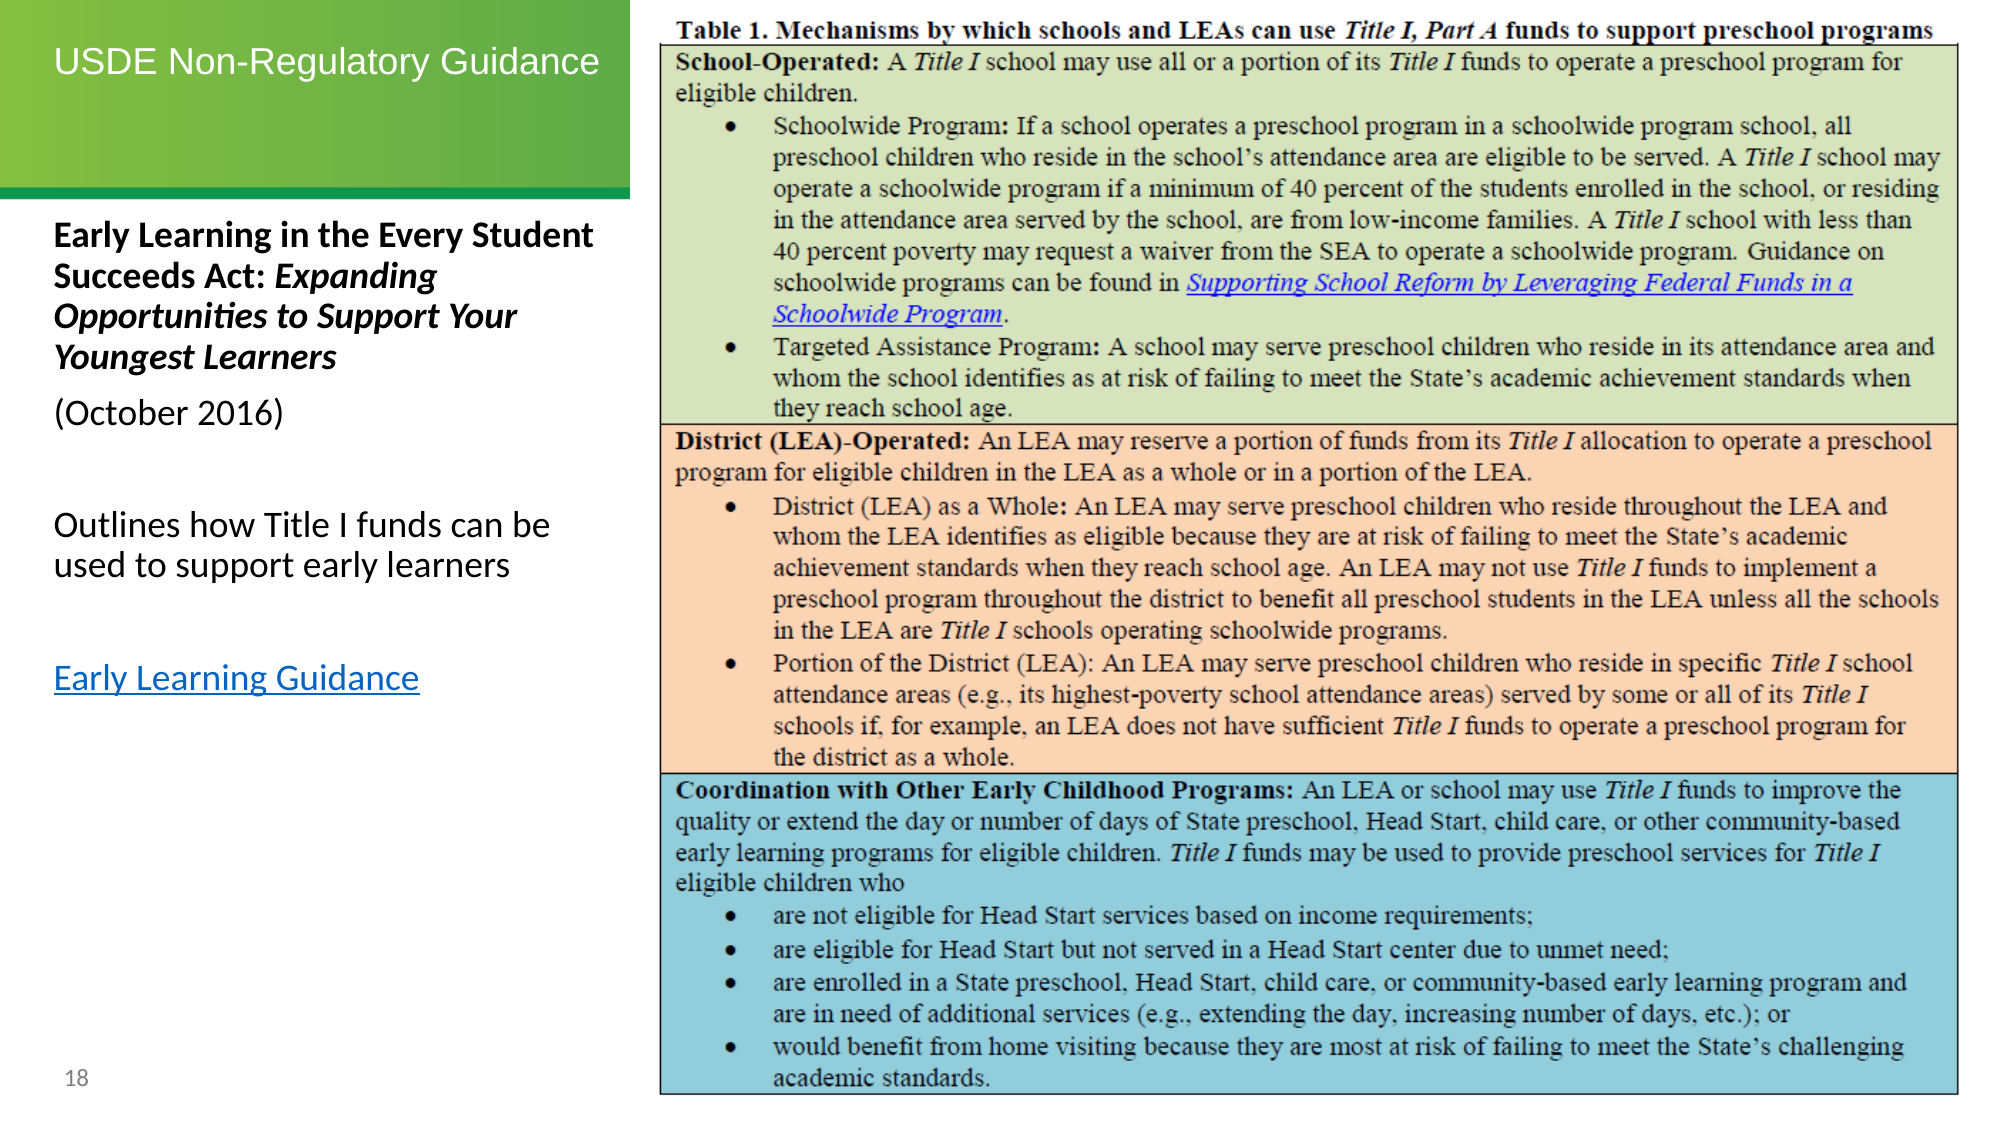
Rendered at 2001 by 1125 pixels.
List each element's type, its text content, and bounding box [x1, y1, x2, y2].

picture [0, 0, 2000, 1125]
list Early Learning in the Every Student Succeeds Act: Expanding Opportunities to Support Your Youngest Learners (October 2016) Outlines how Title I funds can be used to support early learners Early Learning Guidance [53, 215, 623, 977]
title USDE Non-Regulatory Guidance [53, 41, 624, 166]
slide_number 18 [48, 1054, 499, 1115]
